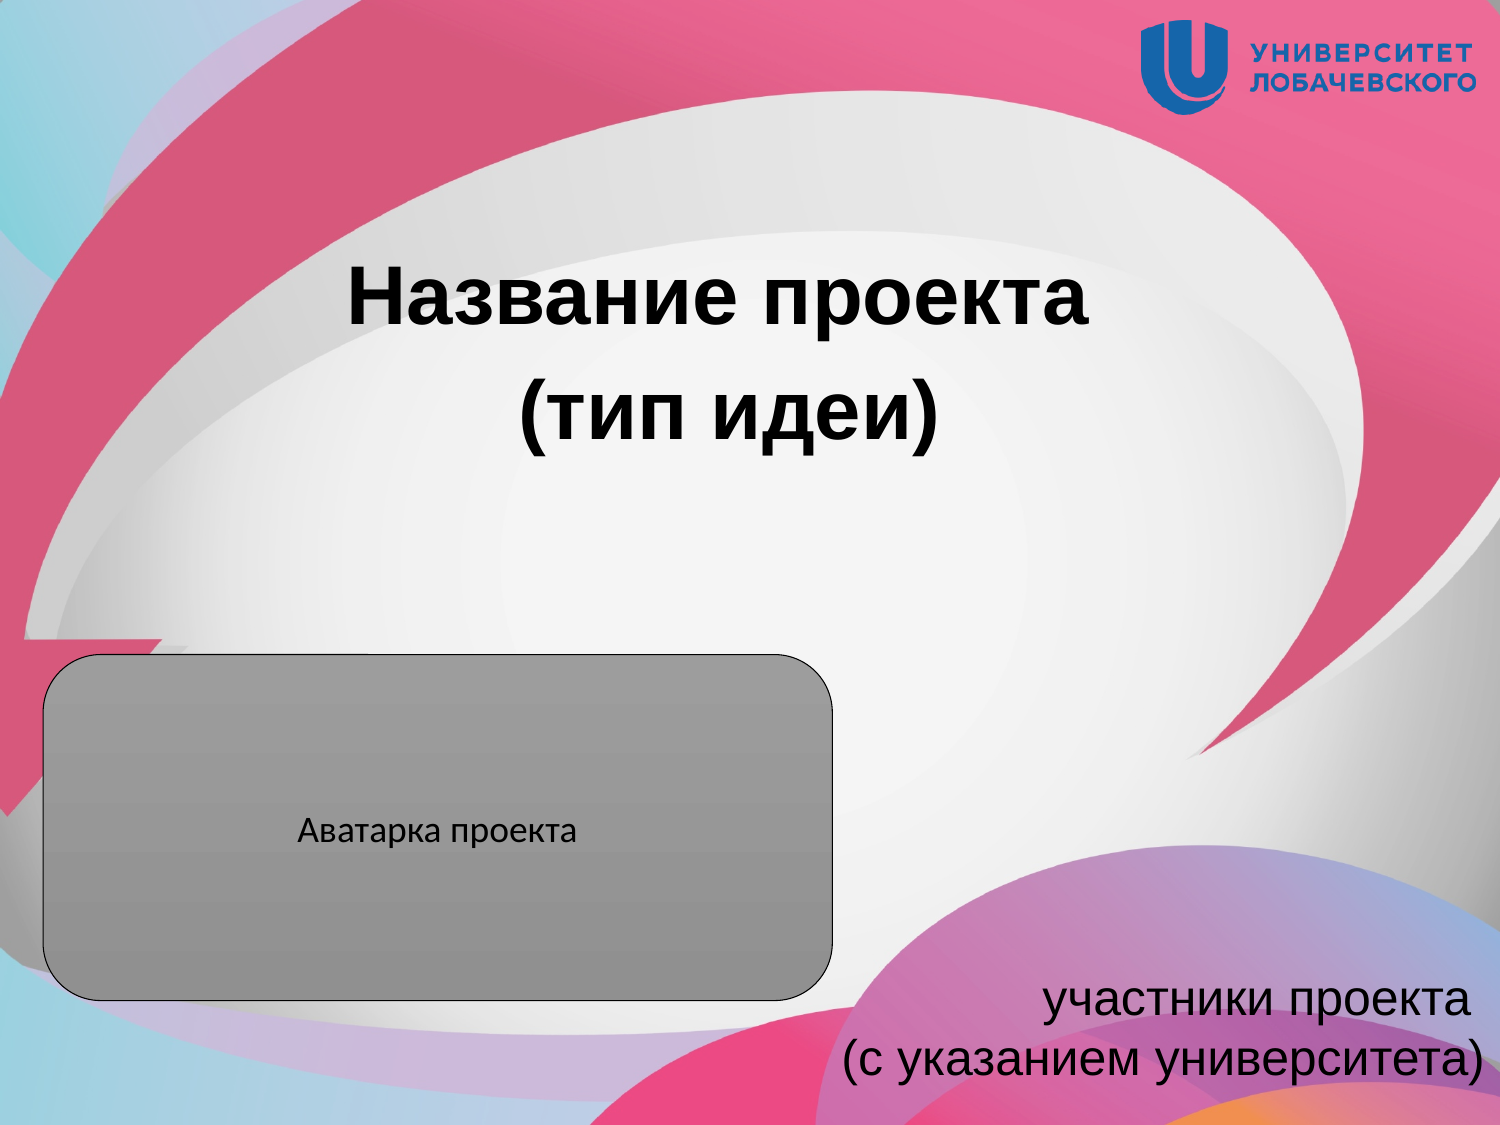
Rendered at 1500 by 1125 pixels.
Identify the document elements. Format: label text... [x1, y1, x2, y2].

text_box Аватарка проекта [42, 653, 833, 1002]
picture [1140, 20, 1476, 115]
text_box участники проекта (с указанием университета) [503, 957, 1500, 1125]
text_box Название проекта (тип идеи) [34, 219, 1424, 587]
